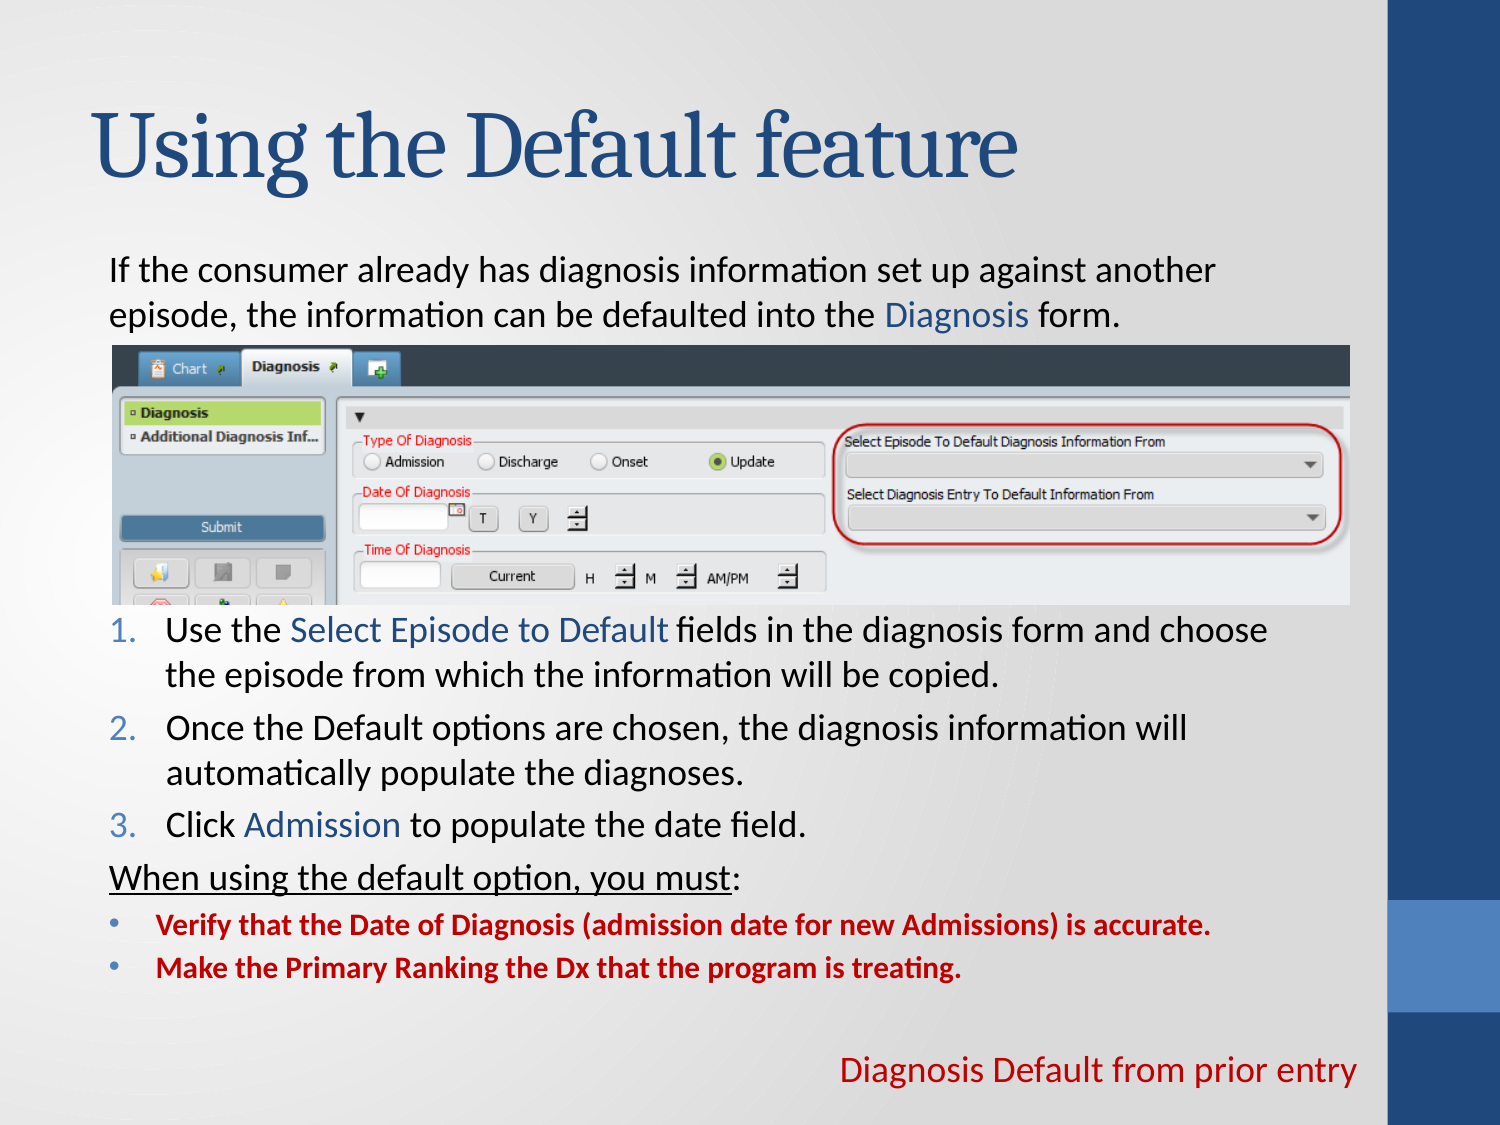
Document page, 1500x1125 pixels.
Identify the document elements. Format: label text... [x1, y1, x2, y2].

picture [111, 345, 1351, 606]
text_box Diagnosis Default from prior entry [825, 1037, 1386, 1098]
list If the consumer already has diagnosis information set up against another episode, the information can be defaulted into the Diagnosis form. Use the Select Episode to Default fields in the diagnosis form and choose the episode from which the information will be copied. Once the Default options are chosen, the diagnosis information will automatically populate the diagnoses. Click Admission to populate the date field. When using the default option, you must: Verify that the Date of Diagnosis (admission date for new Admissions) is accurate. Make the Primary Ranking the Dx that the program is treating. [75, 237, 1325, 1025]
title Using the Default feature [75, 45, 1325, 233]
